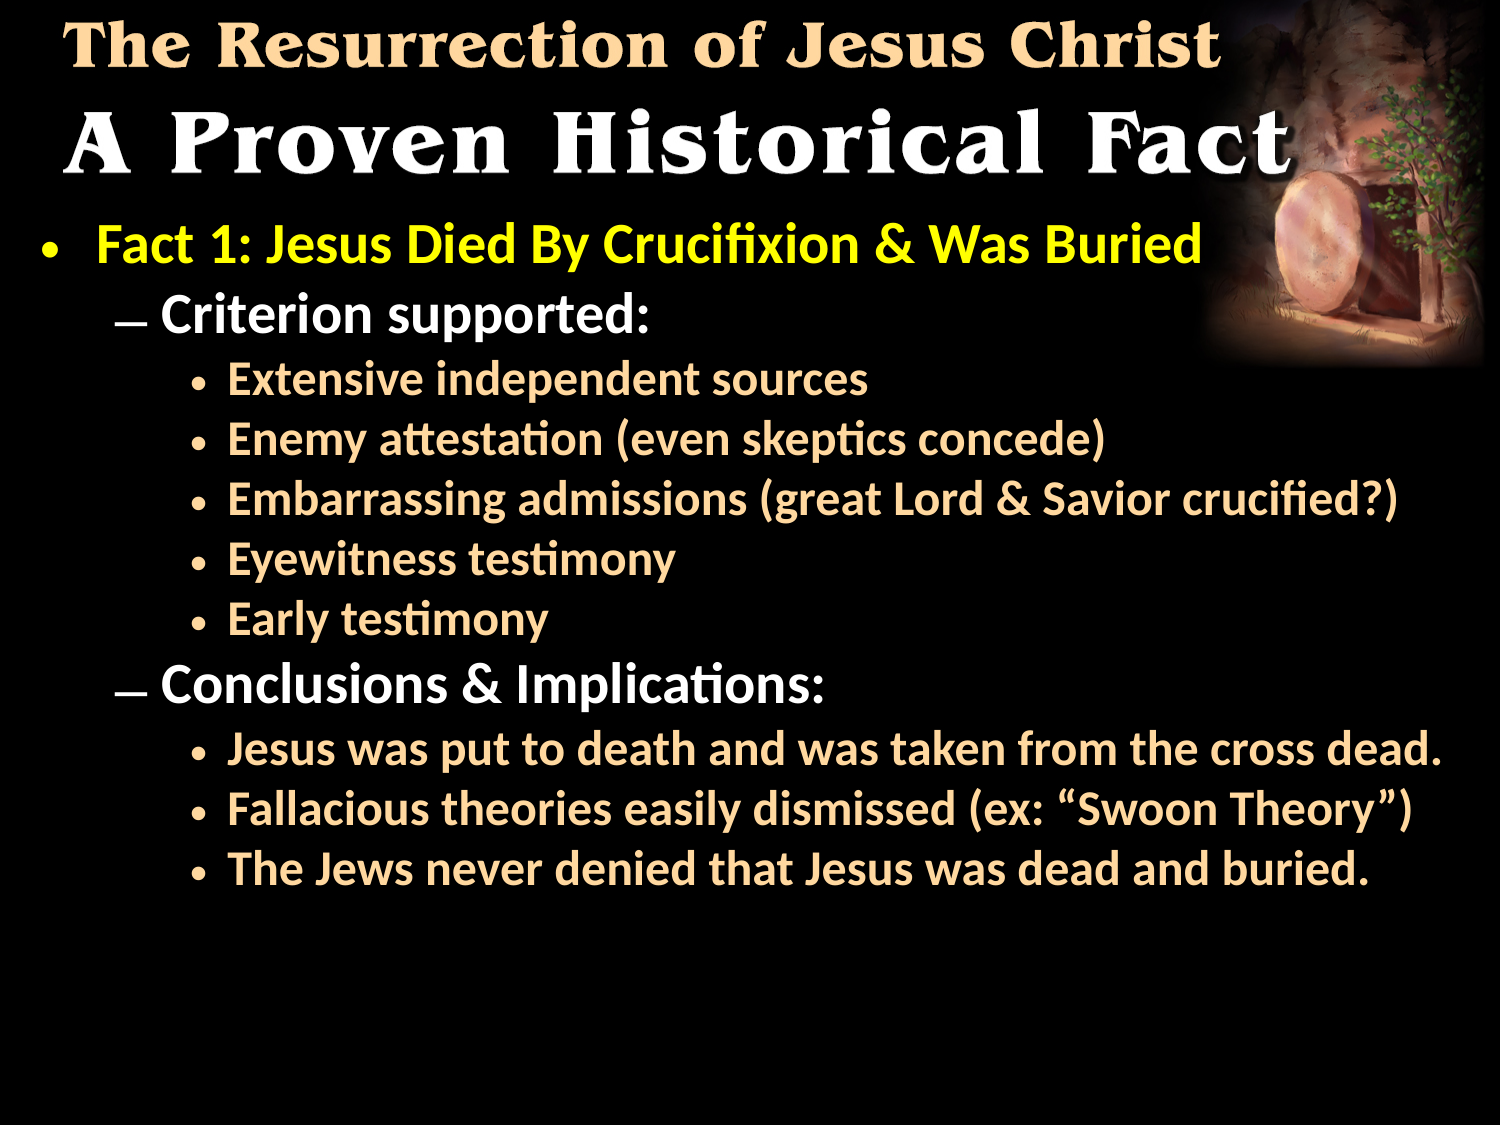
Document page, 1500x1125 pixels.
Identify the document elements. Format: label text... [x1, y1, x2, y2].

picture [0, 0, 1500, 1125]
list Fact 1: Jesus Died By Crucifixion & Was Buried Criterion supported: Extensive independent sources Enemy attestation (even skeptics concede) Embarrassing admissions (great Lord & Savior crucified?) Eyewitness testimony Early testimony Conclusions & Implications: Jesus was put to death and was taken from the cross dead. Fallacious theories easily dismissed (ex: “Swoon Theory”) The Jews never denied that Jesus was dead and buried. [24, 212, 1475, 1125]
